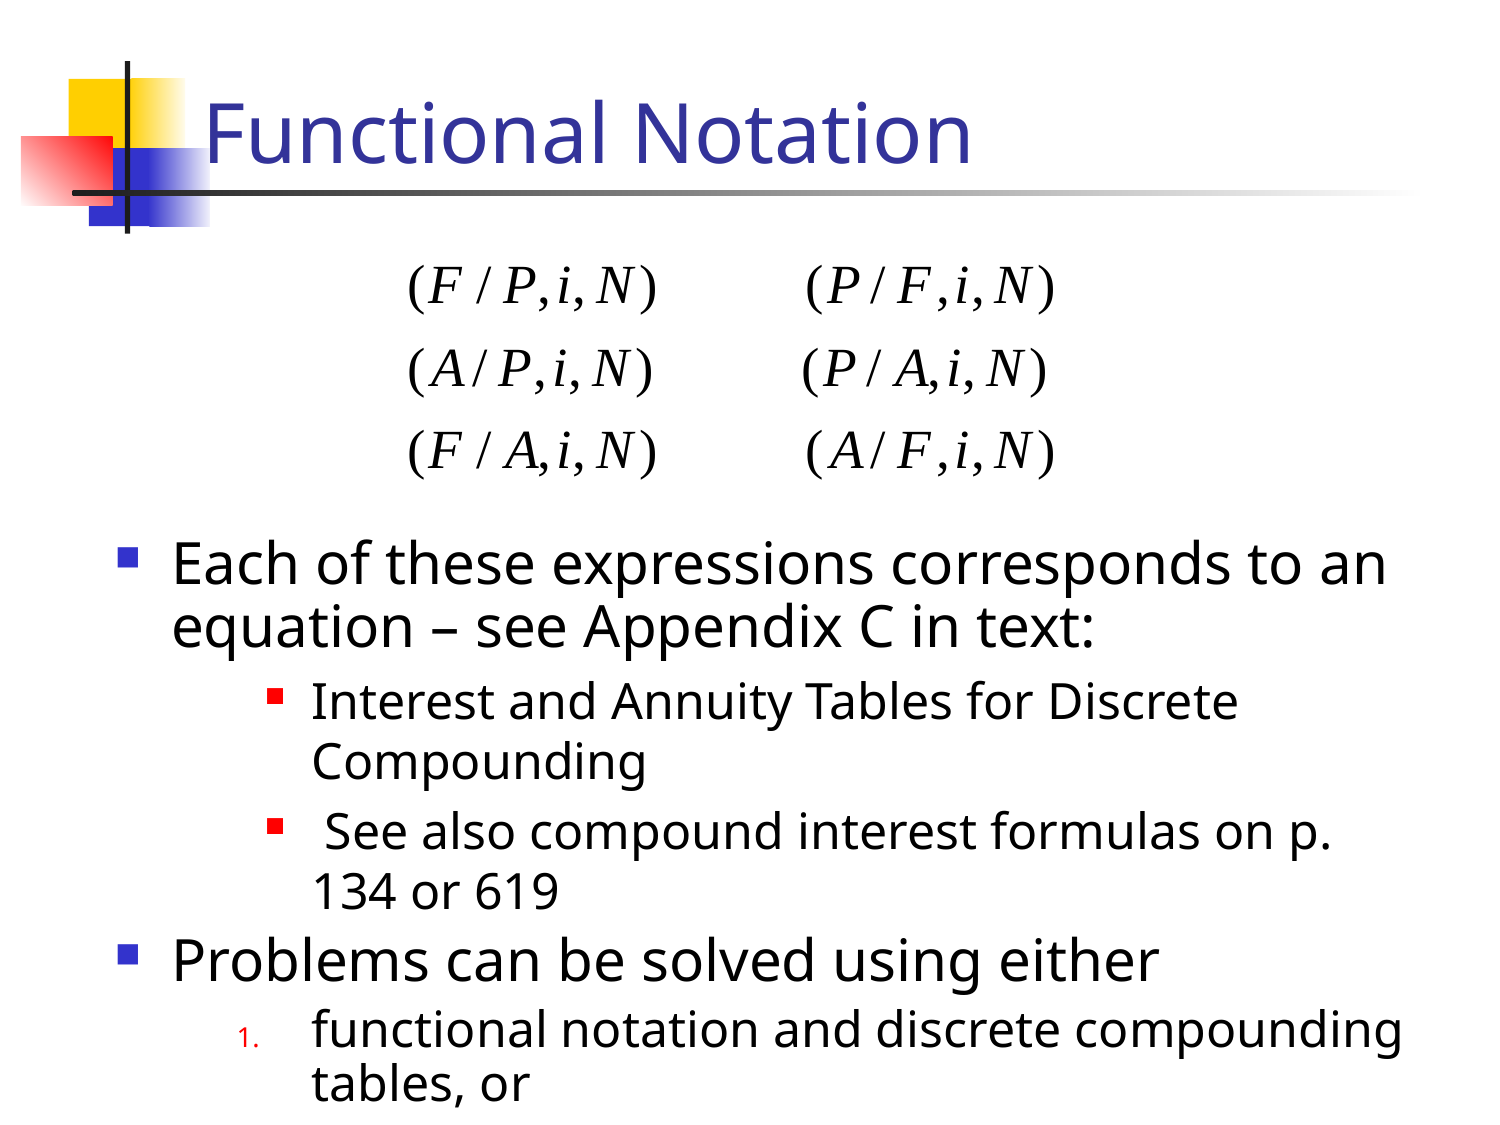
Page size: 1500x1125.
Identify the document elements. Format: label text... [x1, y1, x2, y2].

text_box Functional Notation [187, 37, 1138, 188]
text_box Each of these expressions corresponds to an equation – see Appendix C in text: Interest and Annuity Tables for Discrete Compounding See also compound interest formulas on p. 134 or 619 Problems can be solved using either functional notation and discrete compounding tables, or direct use of the underlying equation use of a spreadsheet - excel [99, 526, 1438, 1125]
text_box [399, 252, 1068, 492]
